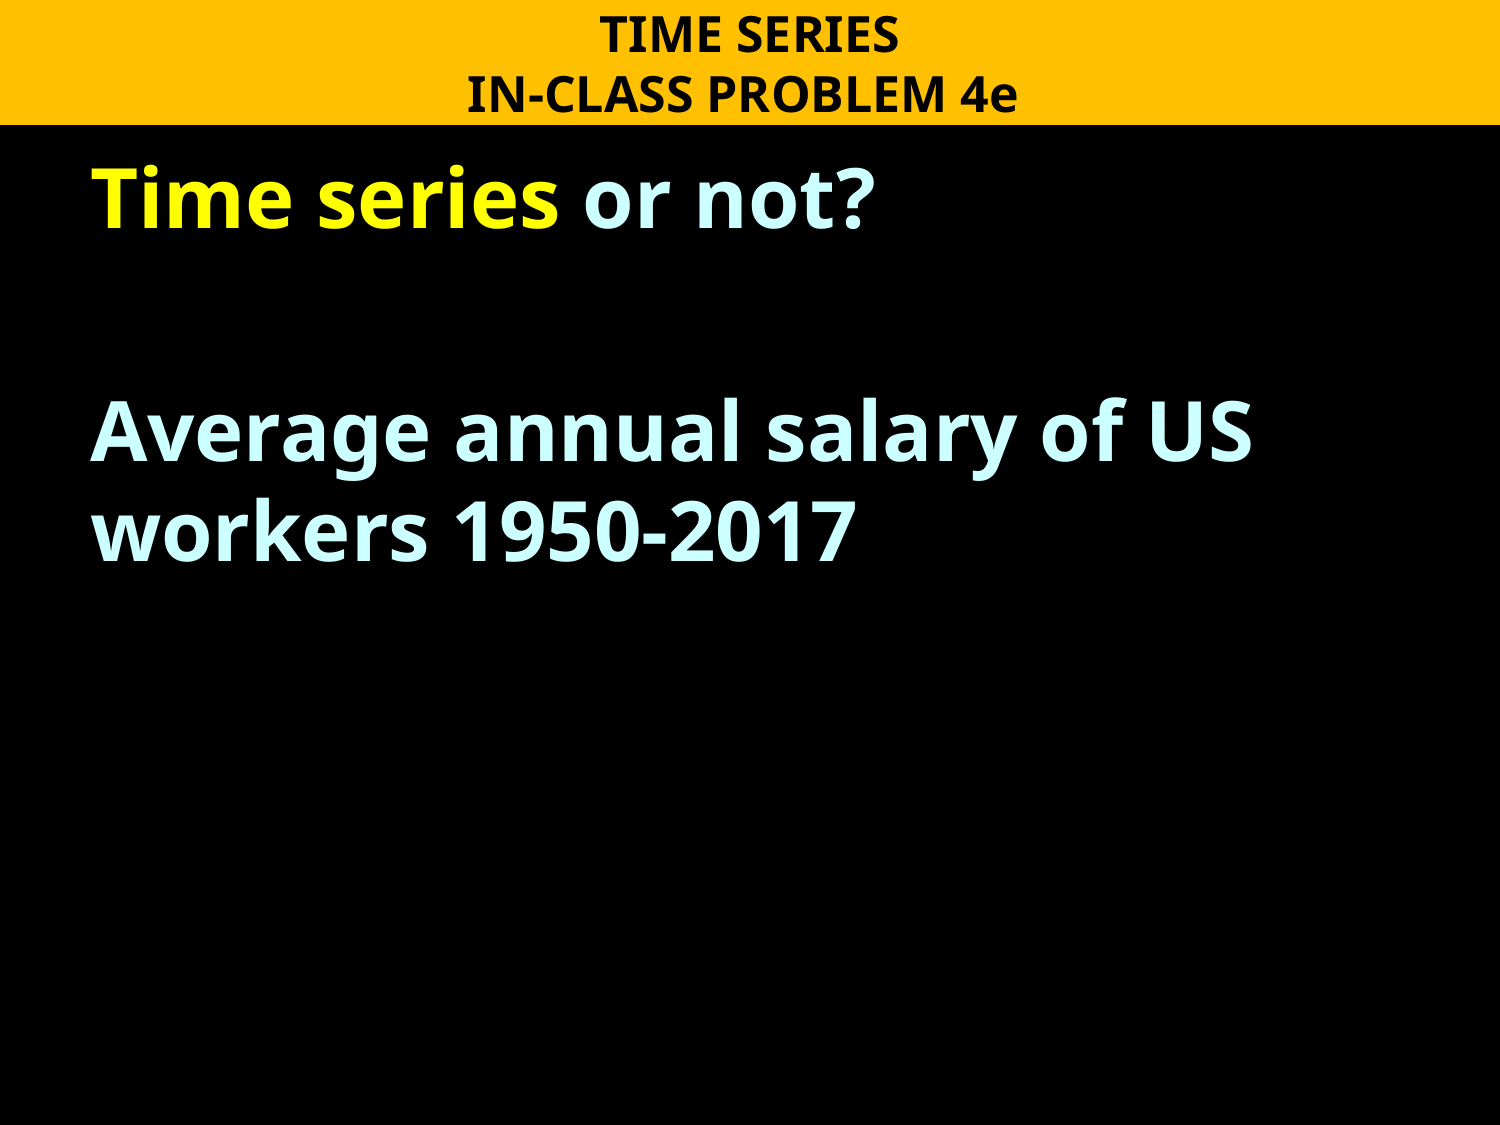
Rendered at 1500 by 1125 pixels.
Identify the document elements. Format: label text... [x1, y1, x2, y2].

text_box TIME SERIES IN-CLASS PROBLEM 4e [0, 0, 1500, 125]
list Time series or not? Average annual salary of US workers 1950-2017 [75, 137, 1425, 1063]
